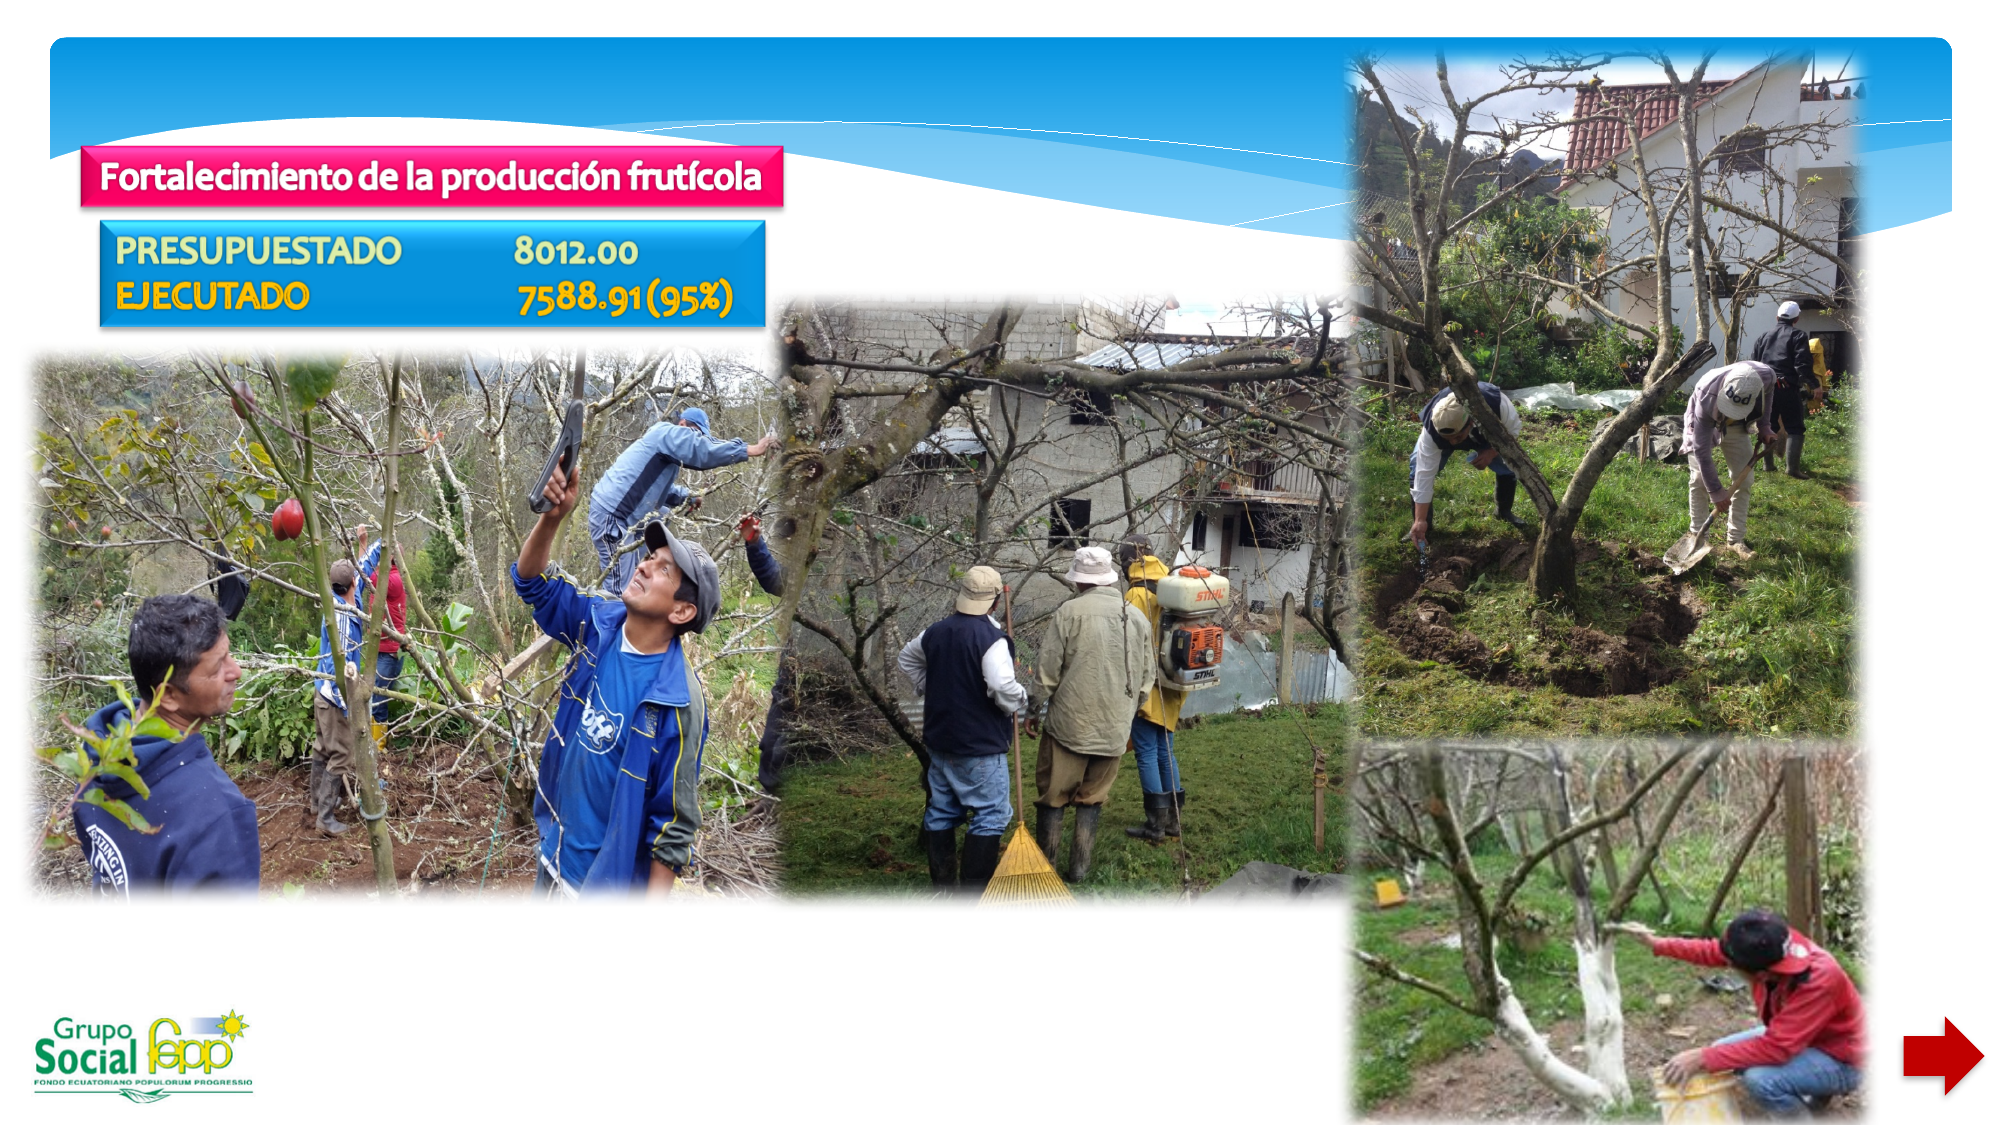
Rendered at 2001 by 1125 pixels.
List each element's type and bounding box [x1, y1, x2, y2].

text_box [1902, 1015, 1986, 1097]
picture [18, 49, 1964, 1125]
picture [31, 1004, 256, 1108]
